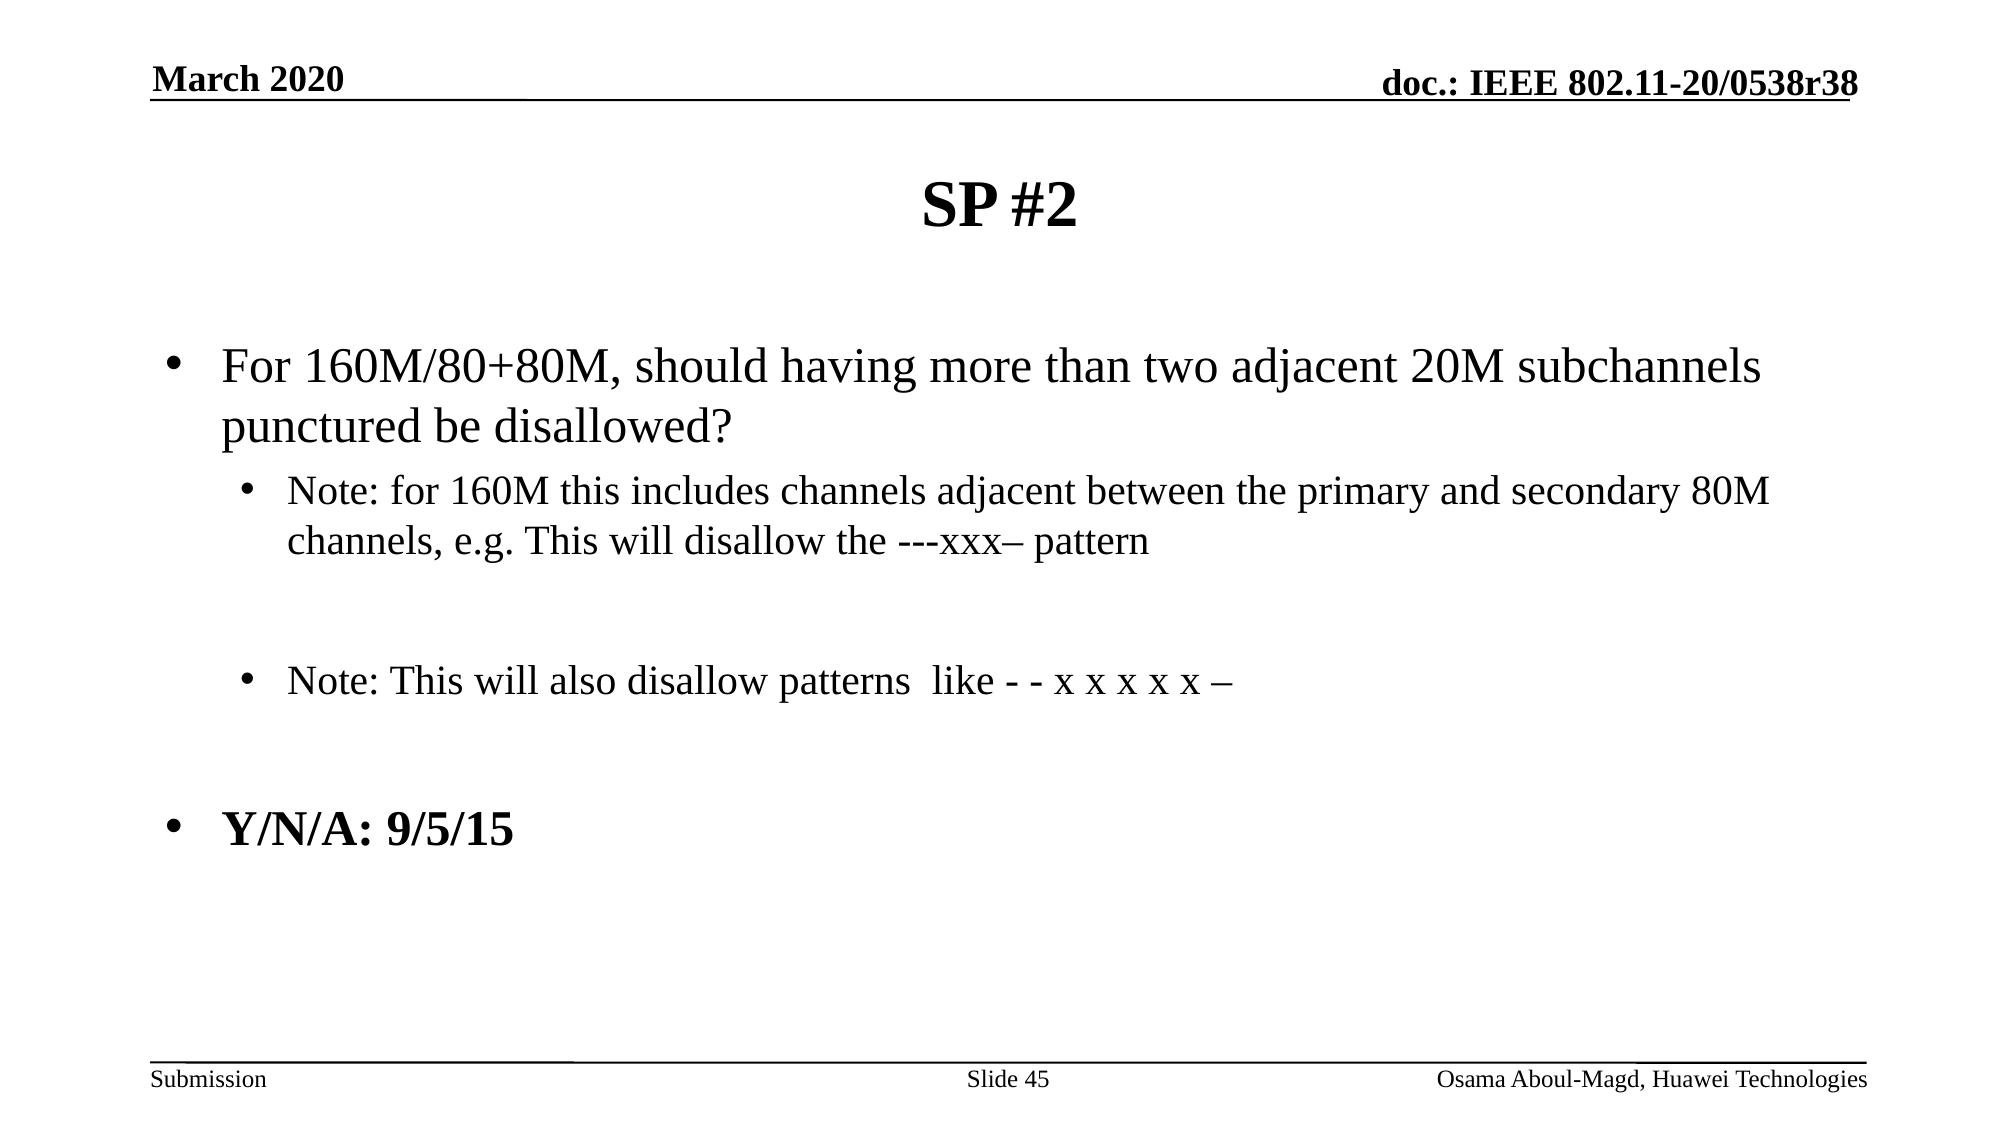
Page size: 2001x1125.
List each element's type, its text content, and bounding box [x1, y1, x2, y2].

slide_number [152, 54, 563, 100]
title SP #2 [149, 112, 1850, 288]
list For 160M/80+80M, should having more than two adjacent 20M subchannels punctured be disallowed? Note: for 160M this includes channels adjacent between the primary and secondary 80M channels, e.g. This will disallow the ---xxx– pattern Note: This will also disallow patterns like - - x x x x x – Y/N/A: 9/5/15 [149, 324, 1850, 1000]
footer Osama Aboul-Magd, Huawei Technologies [1171, 1061, 1869, 1093]
slide_number Slide 45 [950, 1061, 1067, 1123]
